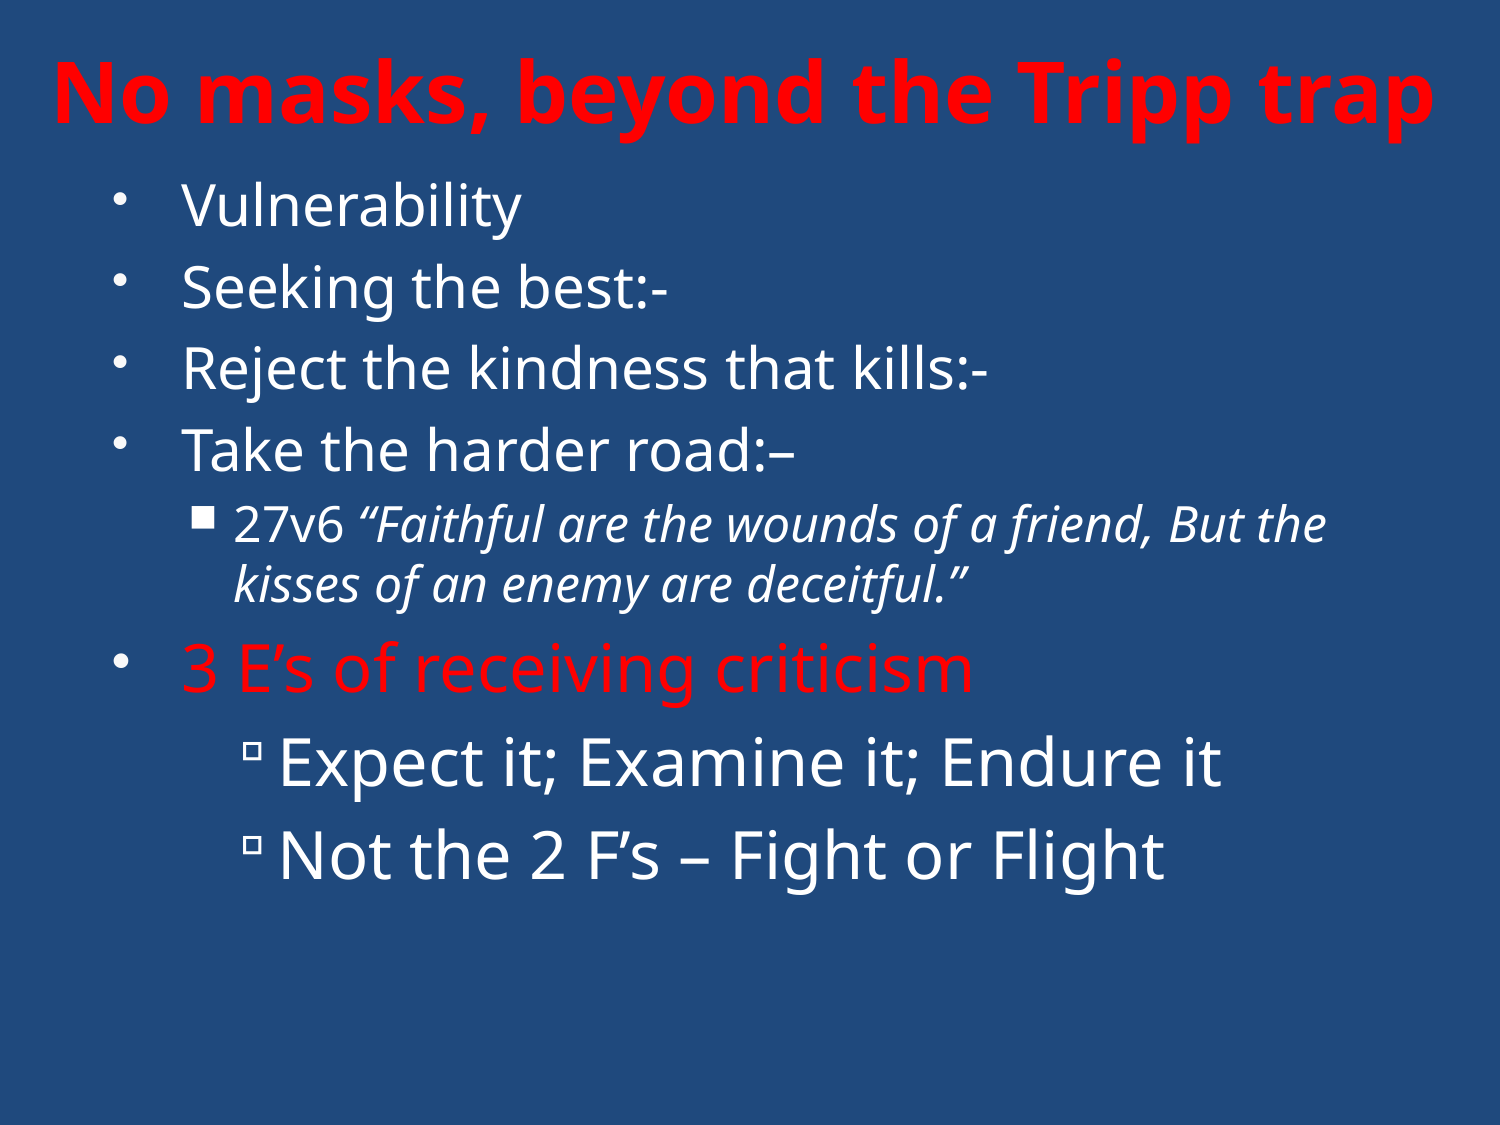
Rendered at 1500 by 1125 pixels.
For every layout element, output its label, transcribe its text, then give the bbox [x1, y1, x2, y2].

list Vulnerability Seeking the best:- Reject the kindness that kills:- Take the harder road:– 27v6 “Faithful are the wounds of a friend, But the kisses of an enemy are deceitful.” 3 E’s of receiving criticism Expect it; Examine it; Endure it Not the 2 F’s – Fight or Flight [76, 160, 1459, 1094]
title No masks, beyond the Tripp trap [29, 19, 1459, 159]
